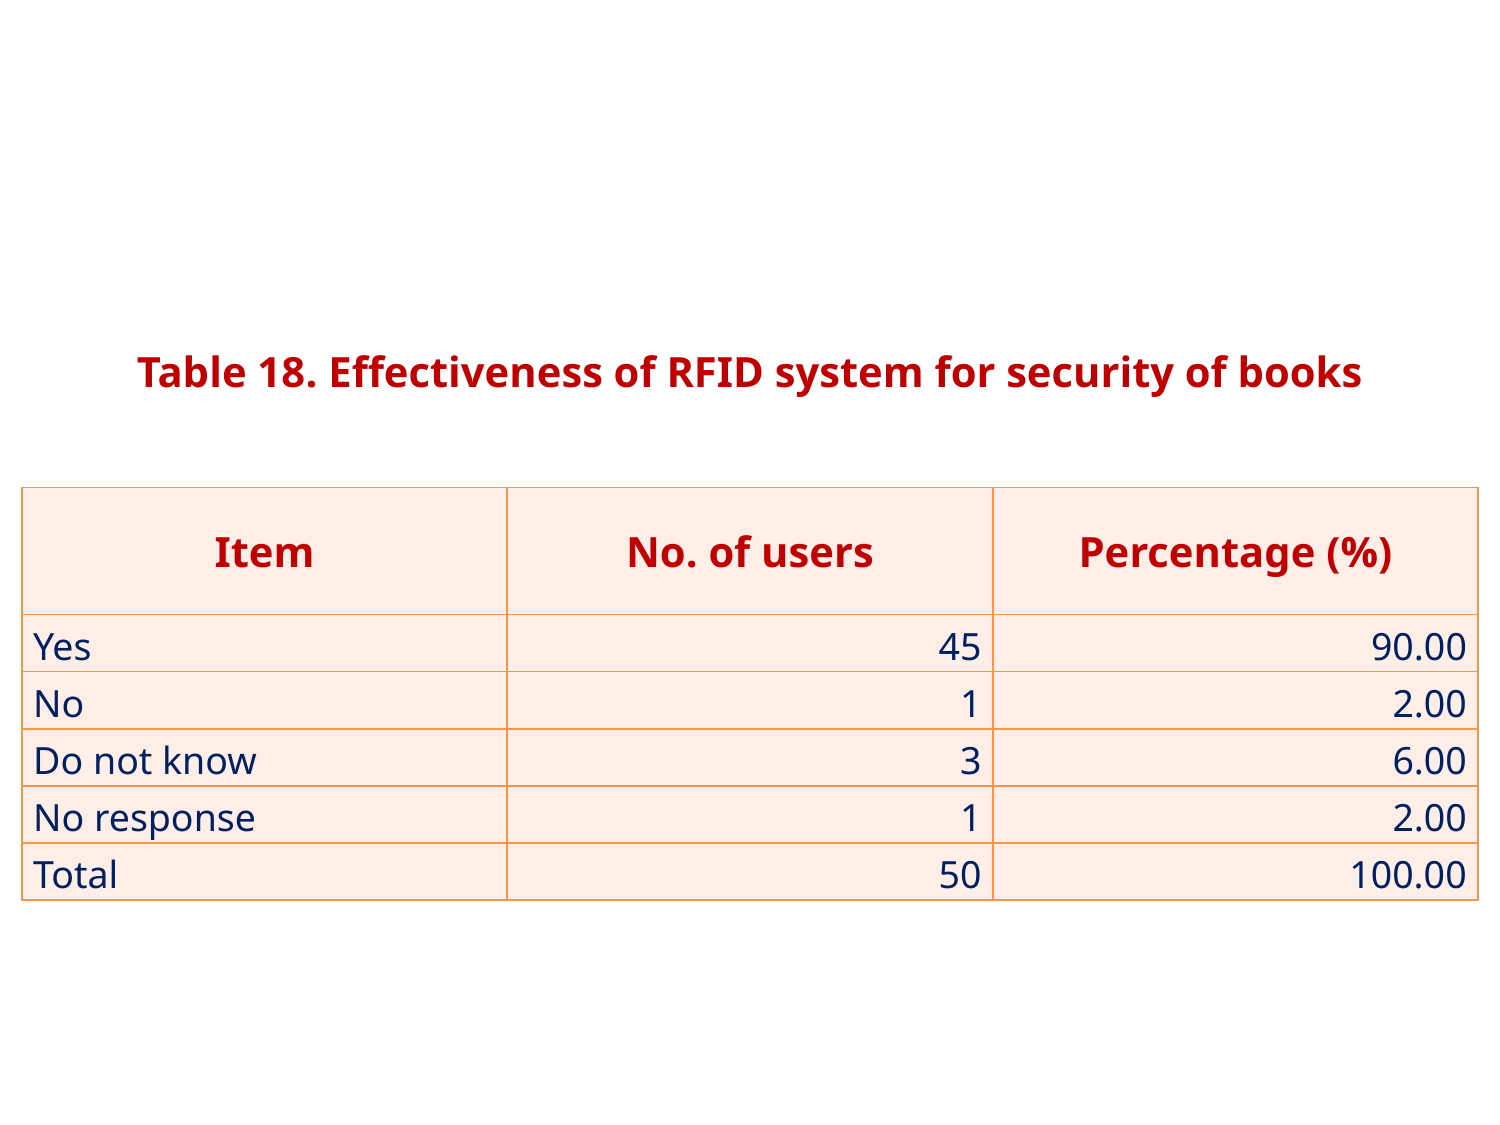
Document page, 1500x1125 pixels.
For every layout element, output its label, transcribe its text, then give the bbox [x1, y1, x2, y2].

table_cell 50 [508, 844, 992, 899]
table_cell 1 [508, 787, 992, 842]
table_cell No [23, 672, 506, 728]
table_cell 100.00 [994, 844, 1477, 899]
table_cell 1 [508, 672, 992, 728]
table_cell Do not know [23, 730, 506, 785]
table_cell 2.00 [994, 787, 1477, 842]
table_header Item [23, 488, 506, 614]
table_cell 6.00 [994, 730, 1477, 785]
table_cell 2.00 [994, 672, 1477, 728]
table_cell 90.00 [994, 615, 1477, 671]
table_header Percentage (%) [994, 488, 1477, 614]
table_cell No response [23, 787, 506, 842]
table_header No. of users [508, 488, 992, 614]
table_cell Total [23, 844, 506, 899]
text_box Table 18. Effectiveness of RFID system for security of books [121, 338, 1379, 453]
table_cell 3 [508, 730, 992, 785]
table_cell Yes [23, 615, 506, 671]
table_cell 45 [508, 615, 992, 671]
